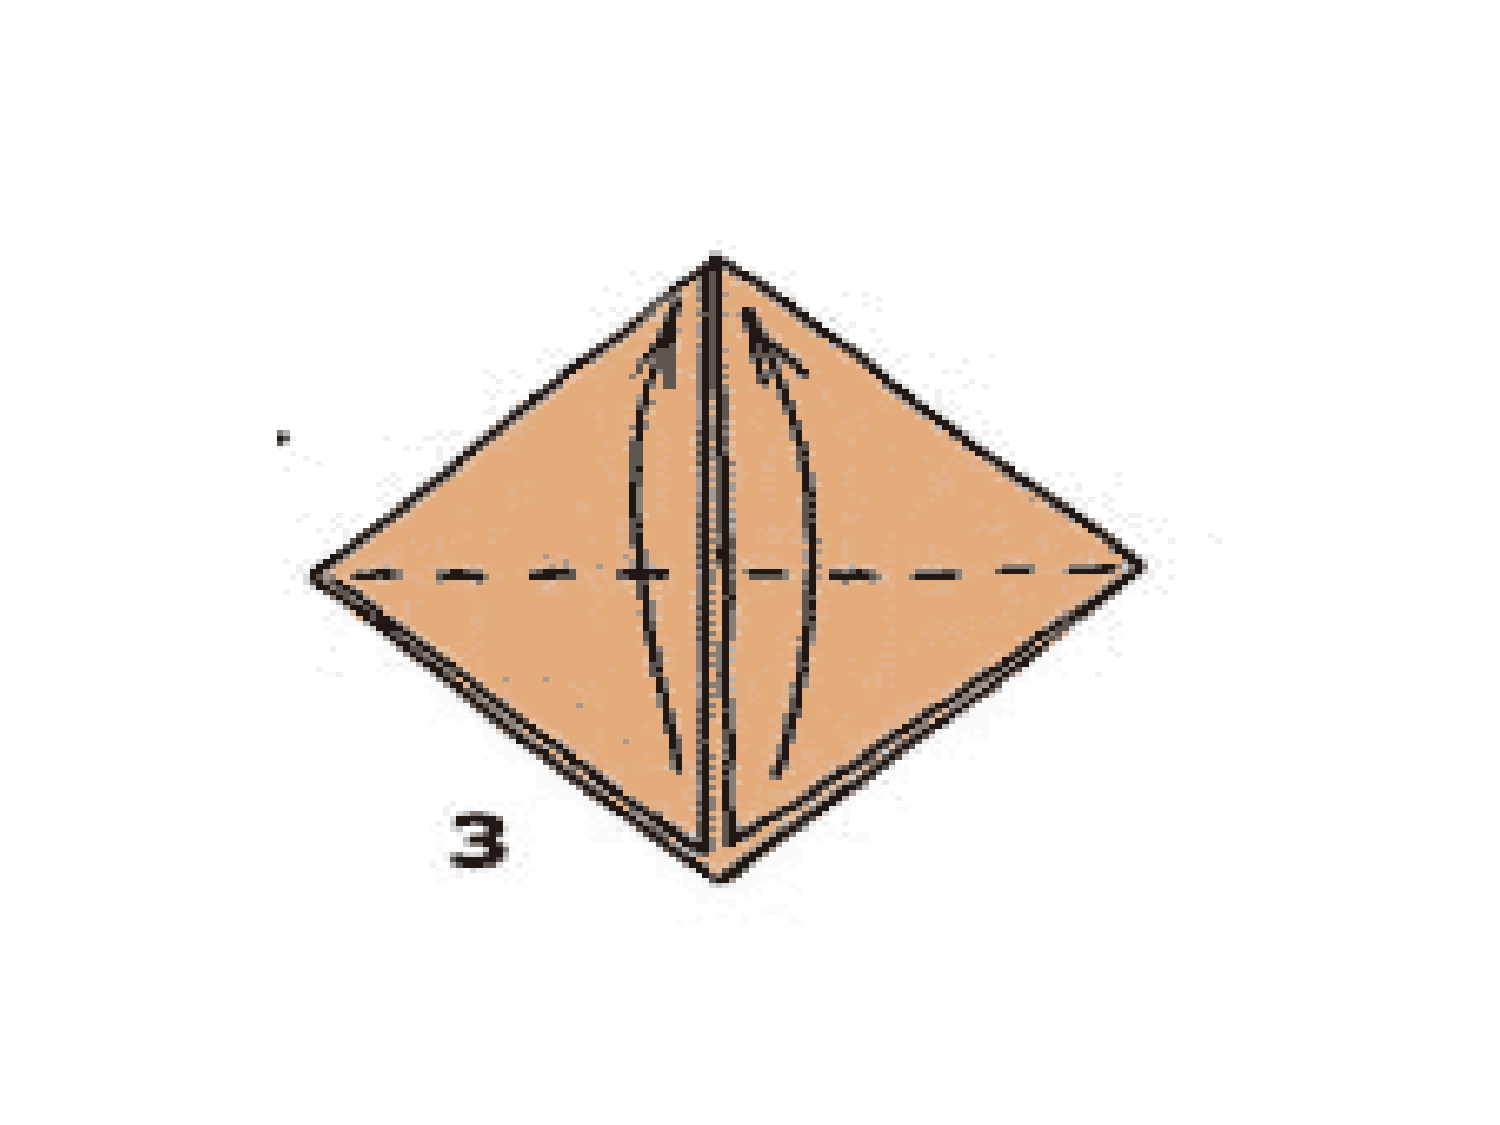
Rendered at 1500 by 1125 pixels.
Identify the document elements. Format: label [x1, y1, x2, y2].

picture [277, 148, 1282, 1012]
